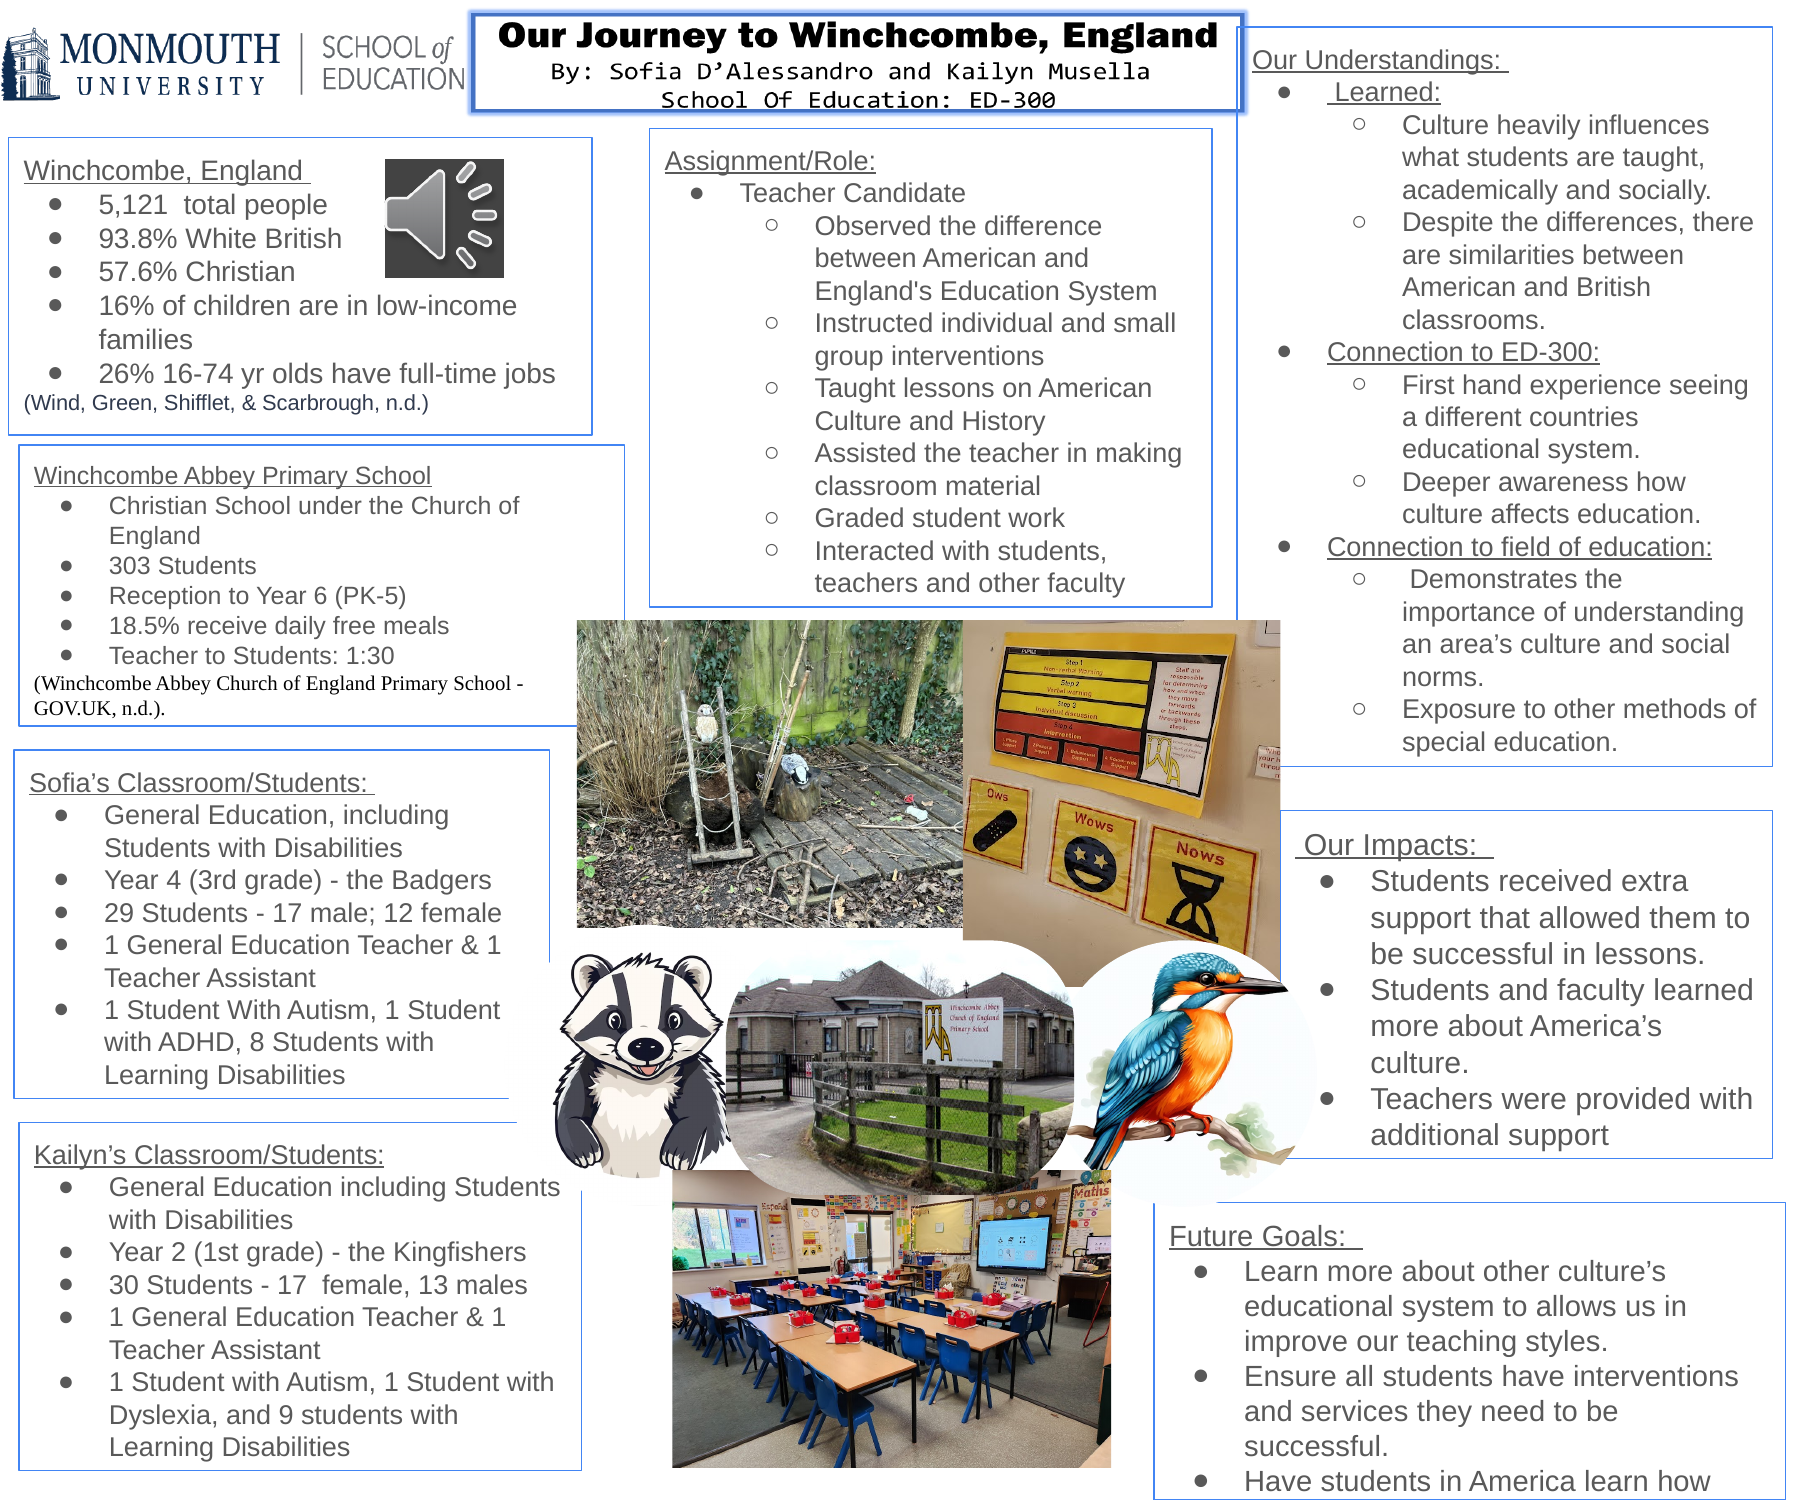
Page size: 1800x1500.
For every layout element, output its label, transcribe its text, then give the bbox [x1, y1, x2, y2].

text_box Sofia’s Classroom/Students: General Education, including Students with Disabilities Year 4 (3rd grade) - the Badgers 29 Students - 17 male; 12 female 1 General Education Teacher & 1 Teacher Assistant 1 Student With Autism, 1 Student with ADHD, 8 Students with Learning Disabilities [14, 750, 550, 1099]
text_box Assignment/Role: Teacher Candidate Observed the difference between American and England's Education System Instructed individual and small group interventions Taught lessons on American Culture and History Assisted the teacher in making classroom material Graded student work Interacted with students, teachers and other faculty [649, 138, 1213, 608]
text_box Our Impacts: Students received extra support that allowed them to be successful in lessons. Students and faculty learned more about America’s culture. Teachers were provided with additional support [1285, 810, 1773, 1159]
text_box Our Understandings: Learned: Culture heavily influences what students are taught, academically and socially. Despite the differences, there are similarities between American and British classrooms. Connection to ED-300: First hand experience seeing a different countries educational system. Deeper awareness how culture affects education. Connection to field of education: Demonstrates the importance of understanding an area’s culture and social norms. Exposure to other methods of special education. [1237, 27, 1773, 767]
picture [0, 0, 1252, 129]
text_box Winchcombe, England 5,121 total people 93.8% White British 57.6% Christian 16% of children are in low-income families 26% 16-74 yr olds have full-time jobs (Wind, Green, Shifflet, & Scarbrough, n.d.) [8, 137, 593, 436]
text_box Kailyn’s Classroom/Students: General Education including Students with Disabilities Year 2 (1st grade) - the Kingfishers 30 Students - 17 female, 13 males 1 General Education Teacher & 1 Teacher Assistant 1 Student with Autism, 1 Student with Dyslexia, and 9 students with Learning Disabilities [18, 1122, 582, 1471]
picture [383, 157, 505, 280]
text_box Future Goals: Learn more about other culture’s educational system to allows us in improve our teaching styles. Ensure all students have interventions and services they need to be successful. Have students in America learn how education is a privilege. [1154, 1202, 1786, 1500]
picture [504, 619, 1318, 1468]
text_box Winchcombe Abbey Primary School Christian School under the Church of England 303 Students Reception to Year 6 (PK-5) 18.5% receive daily free meals Teacher to Students: 1:30 (Winchcombe Abbey Church of England Primary School - GOV.UK, n.d.). [18, 444, 625, 726]
